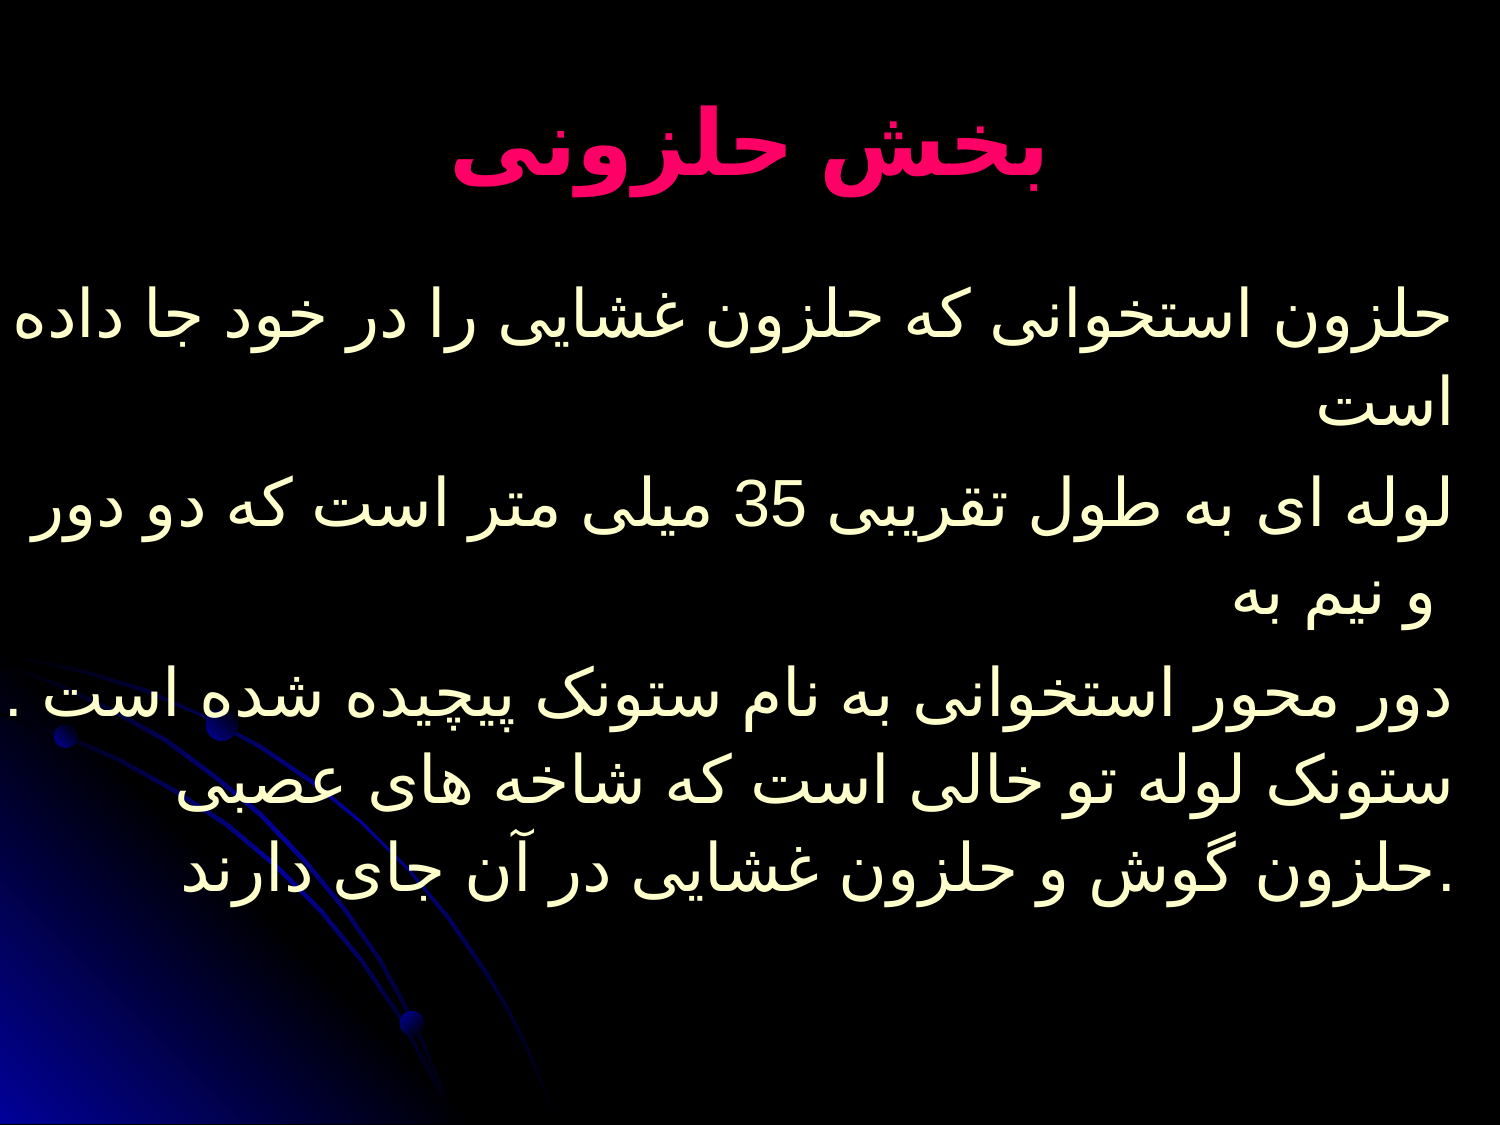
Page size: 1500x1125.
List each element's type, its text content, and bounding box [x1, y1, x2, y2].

title بخش حلزونی [75, 45, 1425, 233]
list حلزون استخوانی که حلزون غشایی را در خود جا داده است لوله ای به طول تقریبی 35 میلی متر است که دو دور و نیم به دور محور استخوانی به نام ستونک پیچیده شده است . ستونک لوله تو خالی است که شاخه های عصبی حلزون گوش و حلزون غشایی در آن جای دارند. [0, 255, 1471, 1000]
